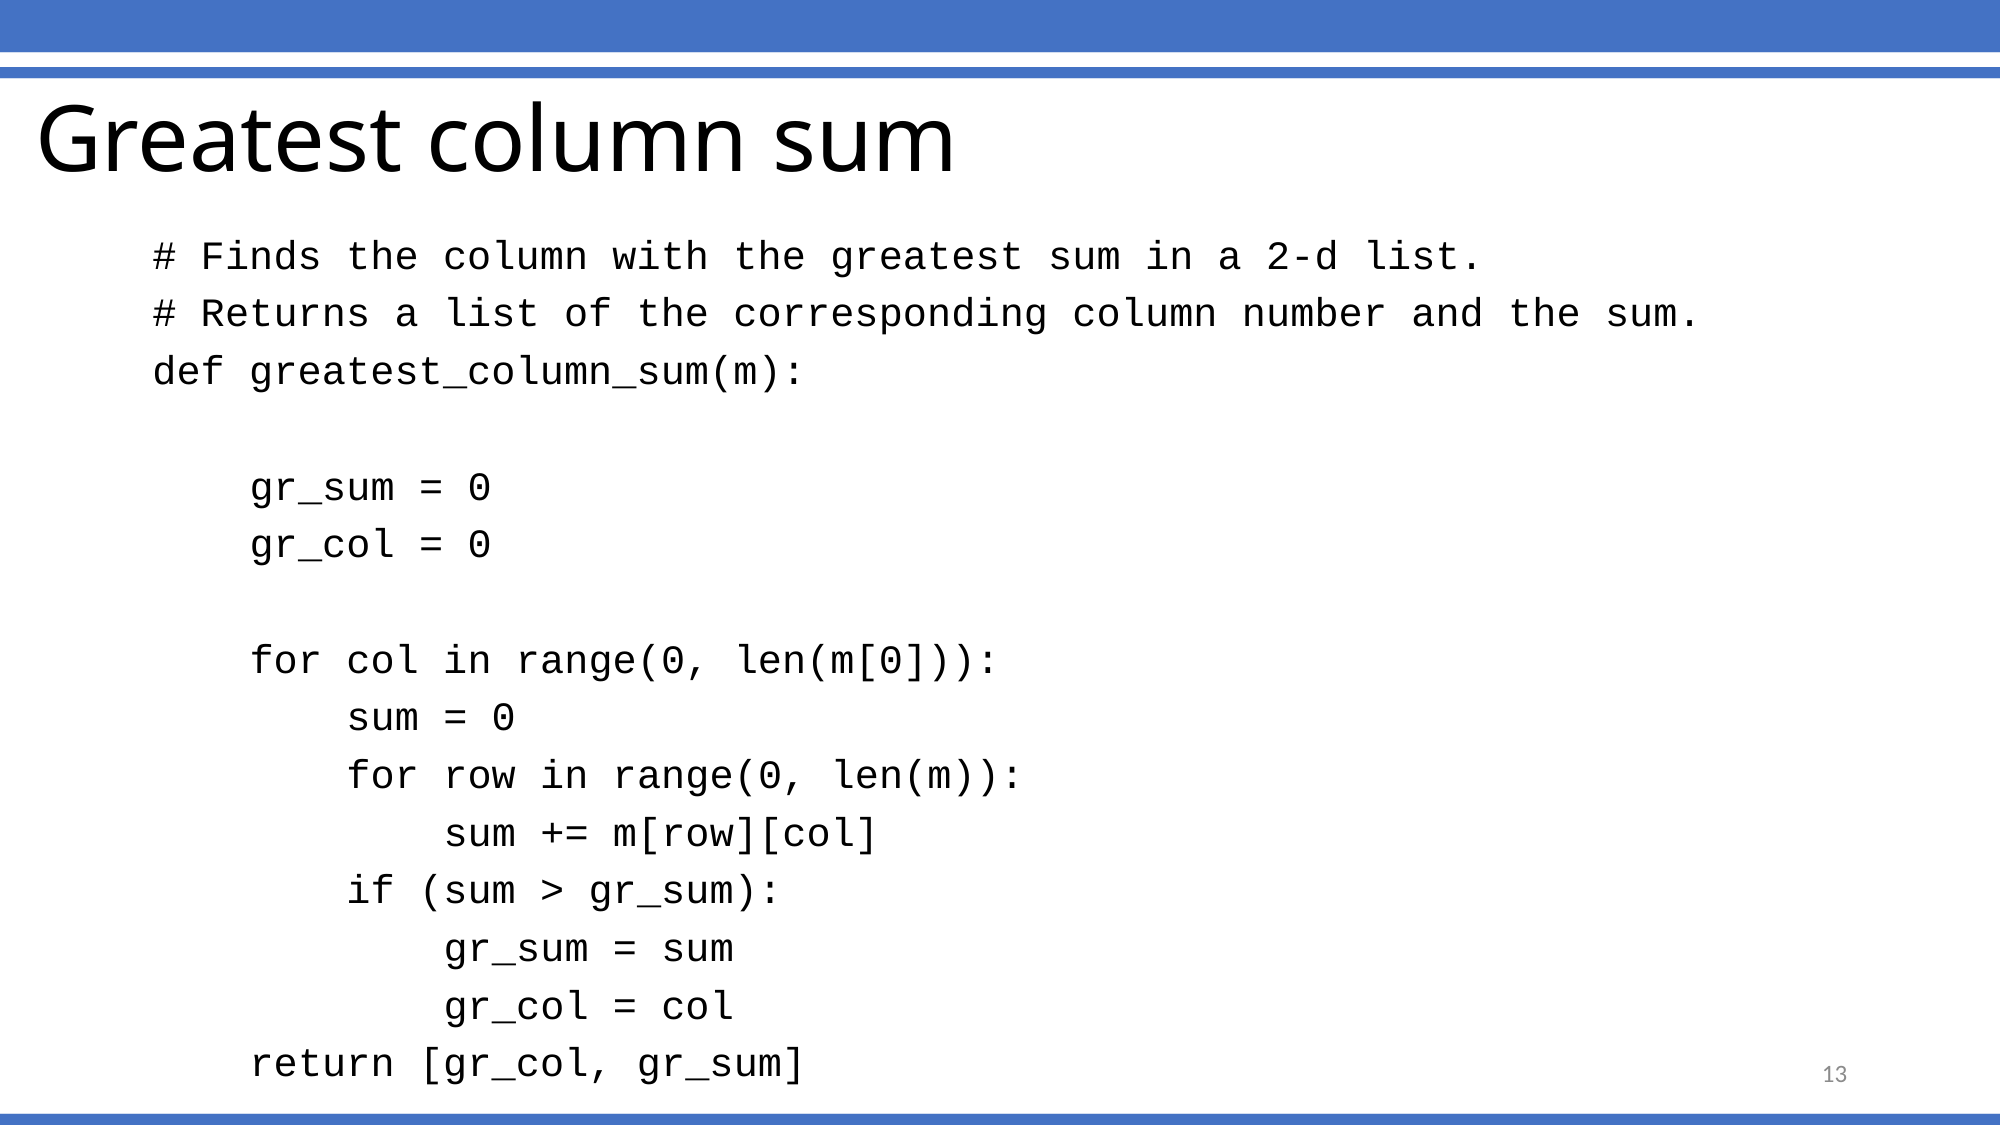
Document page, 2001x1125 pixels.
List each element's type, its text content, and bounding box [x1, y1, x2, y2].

list # Finds the column with the greatest sum in a 2-d list. # Returns a list of the corresponding column number and the sum. def greatest_column_sum(m): gr_sum = 0 gr_col = 0 for col in range(0, len(m[0])): sum = 0 for row in range(0, len(m)): sum += m[row][col] if (sum > gr_sum): gr_sum = sum gr_col = col return [gr_col, gr_sum] [137, 227, 2000, 1103]
title Greatest column sum [19, 32, 1745, 251]
slide_number 13 [1412, 1042, 1863, 1103]
